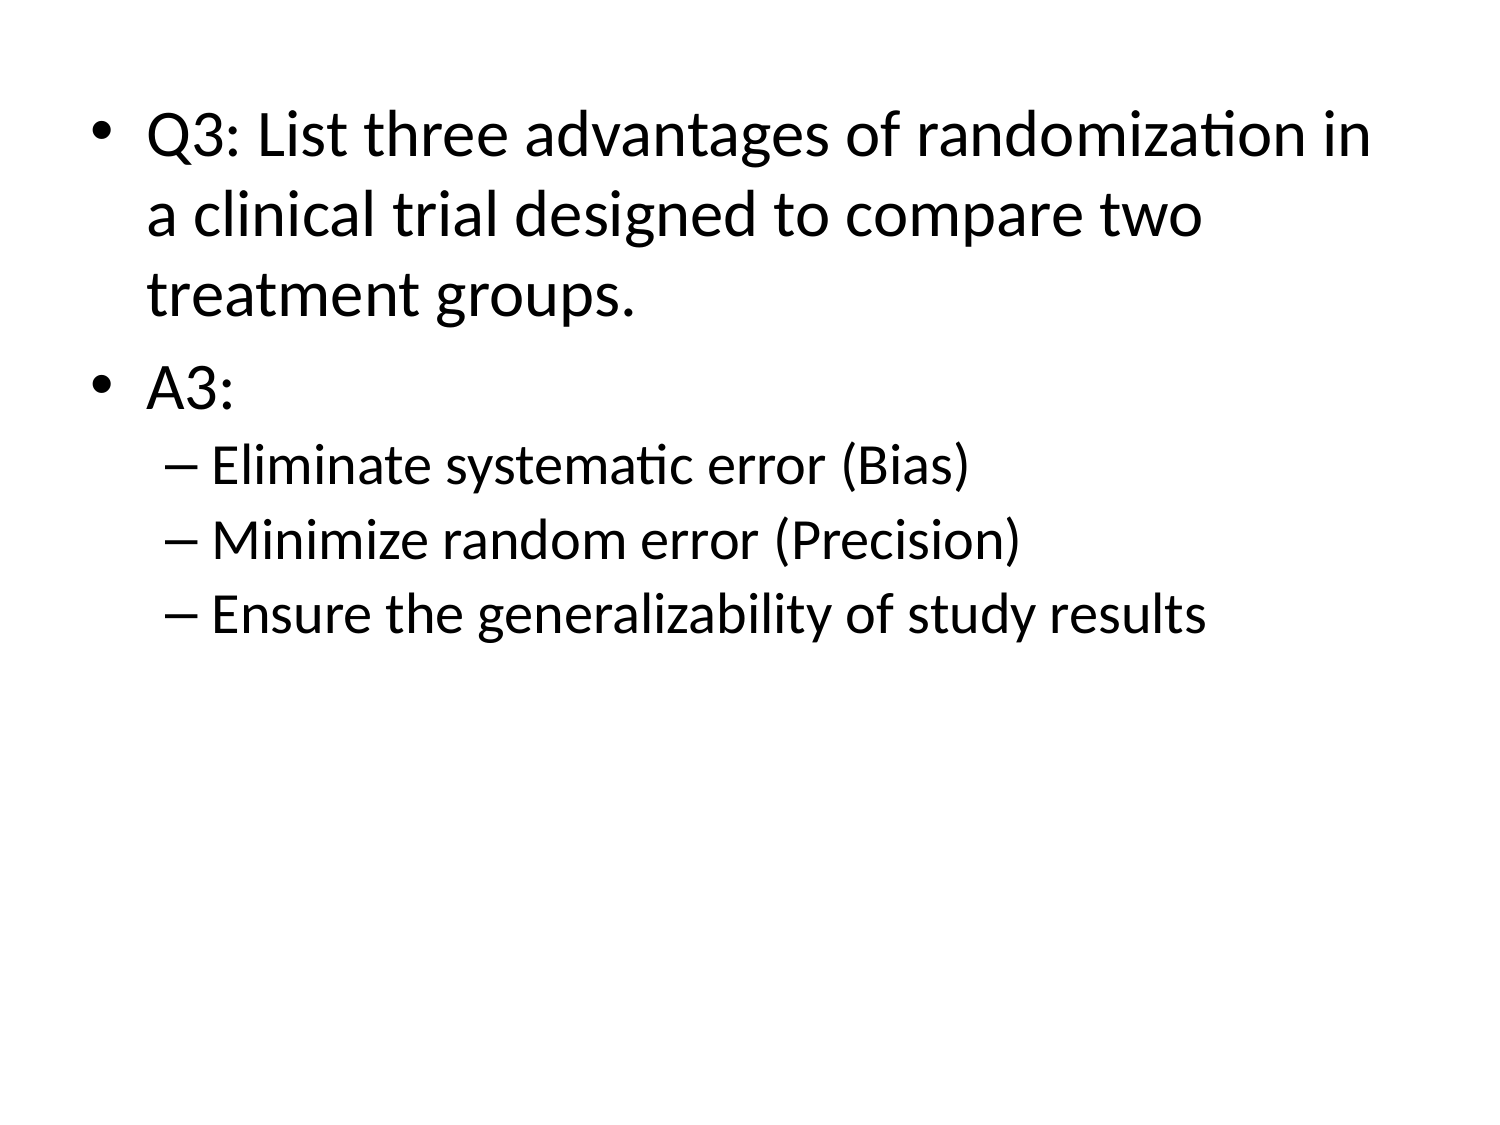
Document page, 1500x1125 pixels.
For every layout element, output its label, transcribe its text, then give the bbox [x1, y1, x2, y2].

list Q3: List three advantages of randomization in a clinical trial designed to compare two treatment groups. A3: Eliminate systematic error (Bias) Minimize random error (Precision) Ensure the generalizability of study results [75, 82, 1425, 1005]
